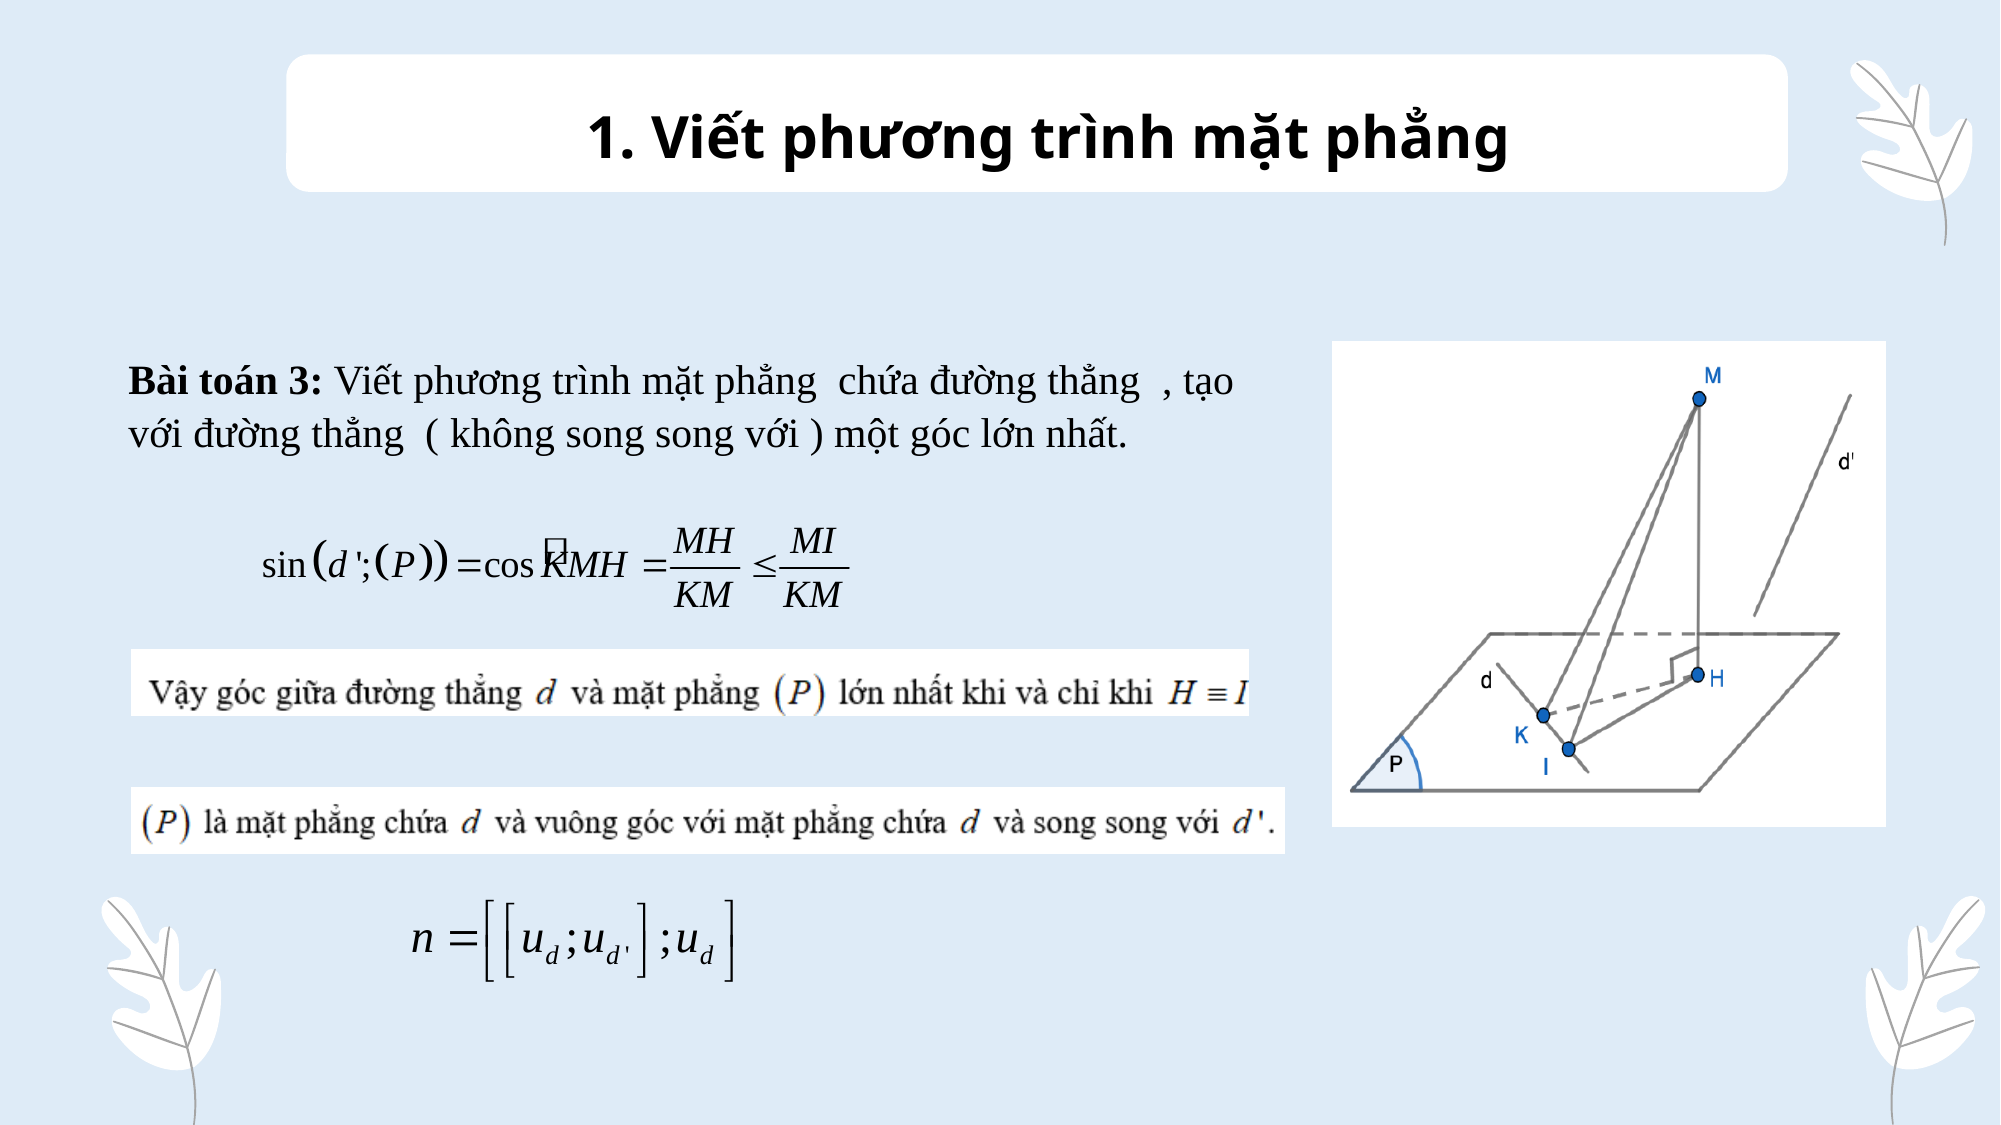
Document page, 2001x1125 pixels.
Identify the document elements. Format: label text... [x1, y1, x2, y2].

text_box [100, 896, 222, 1125]
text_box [256, 516, 856, 617]
picture [131, 649, 1249, 717]
picture [131, 787, 1285, 854]
text_box 1. Viết phương trình mặt phẳng [571, 75, 1525, 178]
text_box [1848, 60, 1974, 246]
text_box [1864, 896, 1987, 1125]
picture [1332, 341, 1886, 827]
text_box [286, 54, 1788, 192]
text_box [403, 890, 751, 993]
